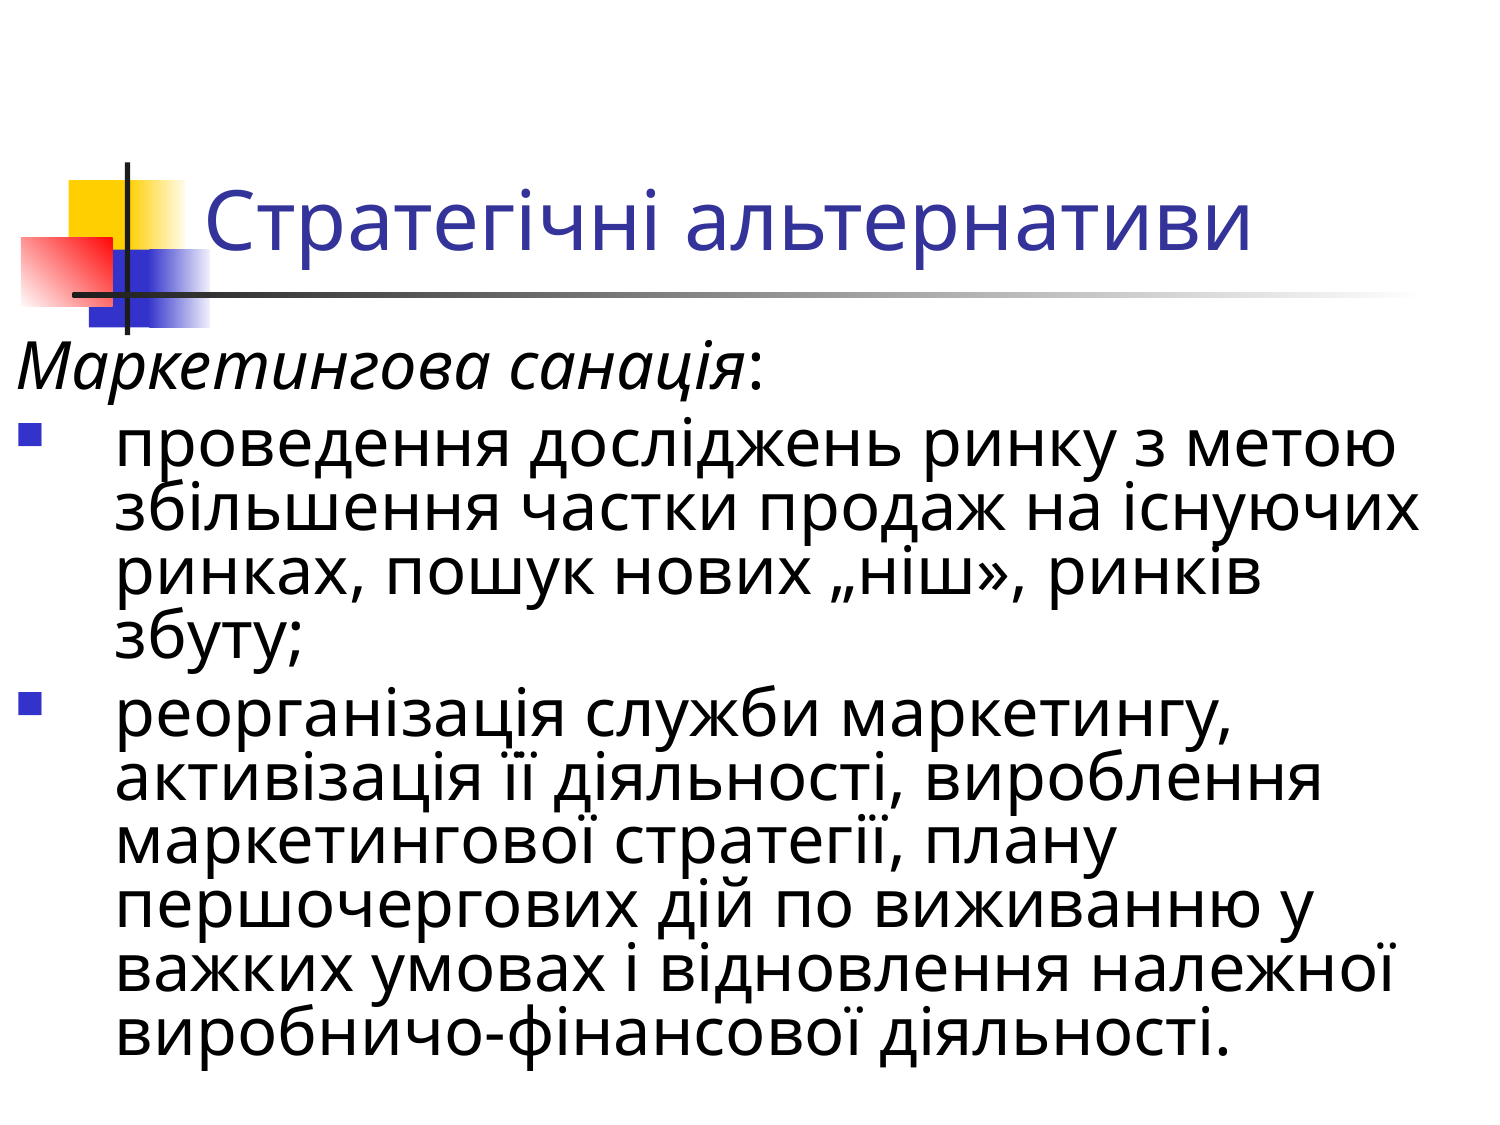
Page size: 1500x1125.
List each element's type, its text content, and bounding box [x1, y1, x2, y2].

list Маркетингова санація: проведення досліджень ринку з метою збільшення частки продаж на існуючих ринках, пошук нових „ніш», ринків збуту; реорганізація служби маркетингу, активізація її діяльності, вироблення маркетингової стратегії, плану першочергових дій по виживанню у важких умовах і відновлення належної виробничо-фінансової діяльності. [0, 330, 1470, 1125]
title Стратегічні альтернативи [188, 34, 1468, 276]
